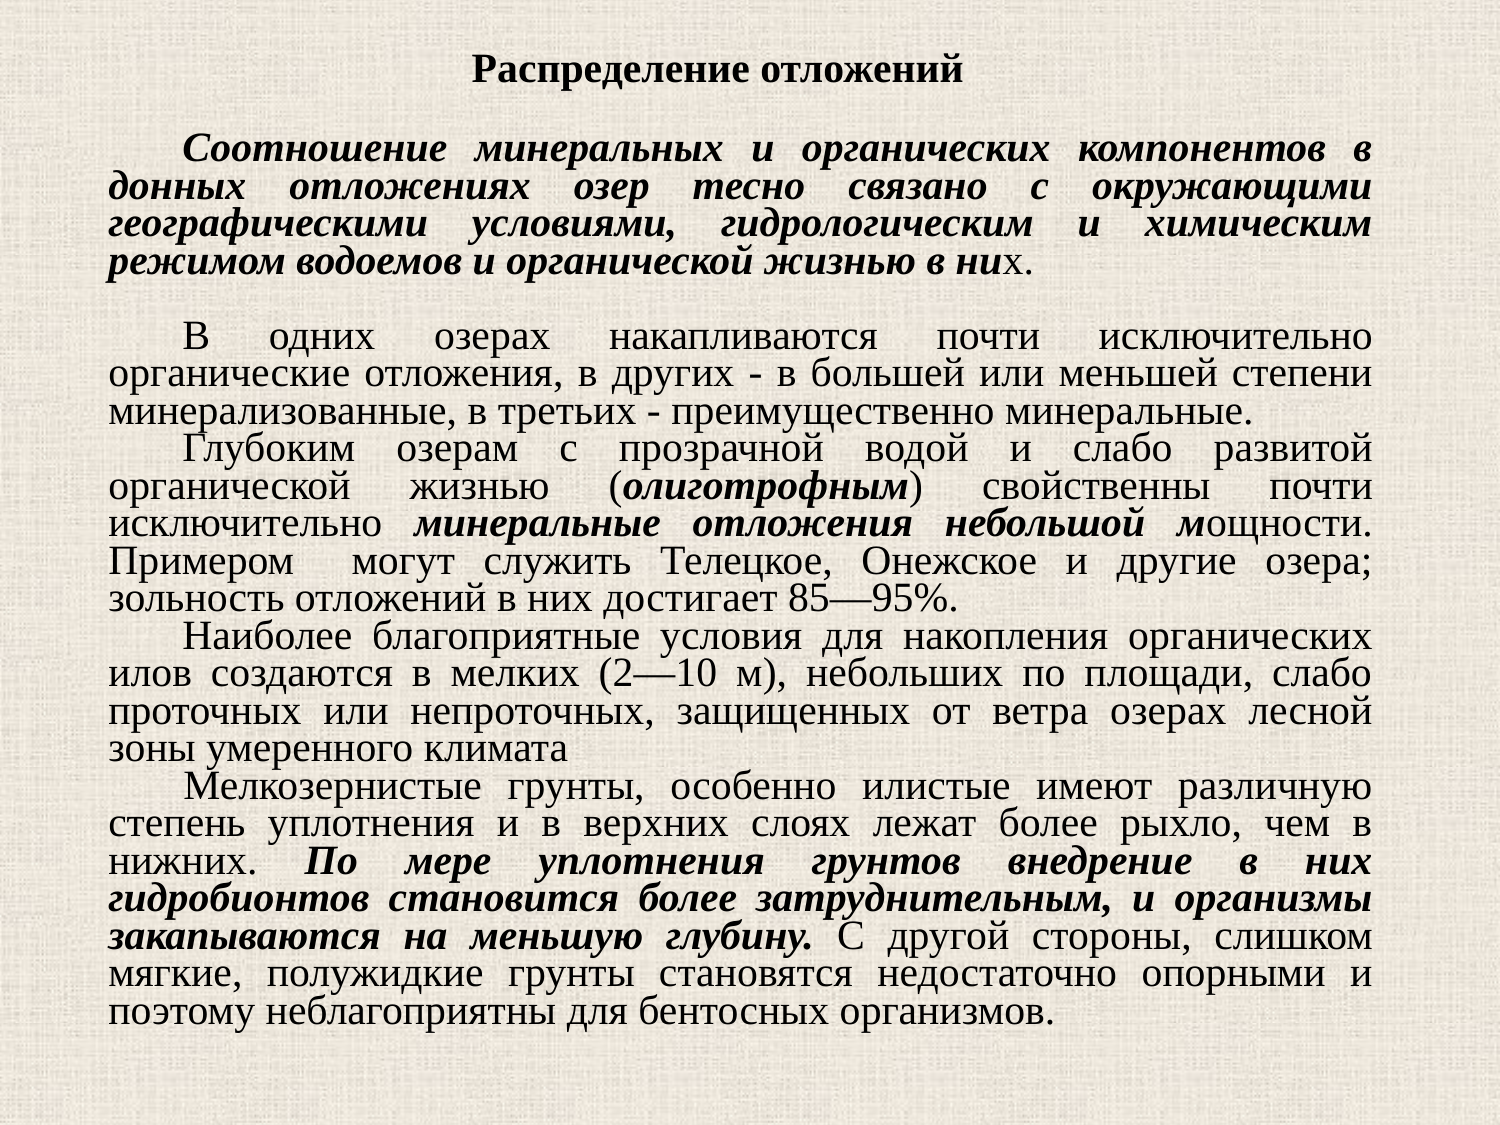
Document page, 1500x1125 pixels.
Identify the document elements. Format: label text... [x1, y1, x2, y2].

text_box Соотношение минеральных и органических компонентов в донных отложениях озер тесно связано с окружающими географическими условиями, гидрологическим и химическим режимом водоемов и органической жизнью в них. В одних озерах накапливаются почти исключительно органические отложения, в других - в большей или меньшей степени минерализованные, в третьих - преимущественно минеральные. Глубоким озерам с прозрачной водой и слабо развитой органической жизнью (олиготрофным) свойственны почти исключительно минеральные отложения небольшой мощности. Примером могут служить Телецкое, Онежское и другие озера; зольность отложений в них достигает 85—95%. Наиболее благоприятные условия для накопления органических илов создаются в мелких (2—10 м), небольших по площади, слабо проточных или непроточных, защищенных от ветра озерах лесной зоны умеренного климата Мелкозернистые грунты, особенно илистые имеют различную степень уплотнения и в верхних слоях лежат более рыхло, чем в нижних. По мере уплотнения грунтов внедрение в них гидробионтов становится более затруднительным, и организмы закапываются на меньшую глубину. С другой стороны, слишком мягкие, полужидкие грунты становятся недостаточно опорными и поэтому неблагоприятны для бентосных организмов. [93, 125, 1388, 1041]
text_box Распределение отложений [456, 33, 979, 99]
